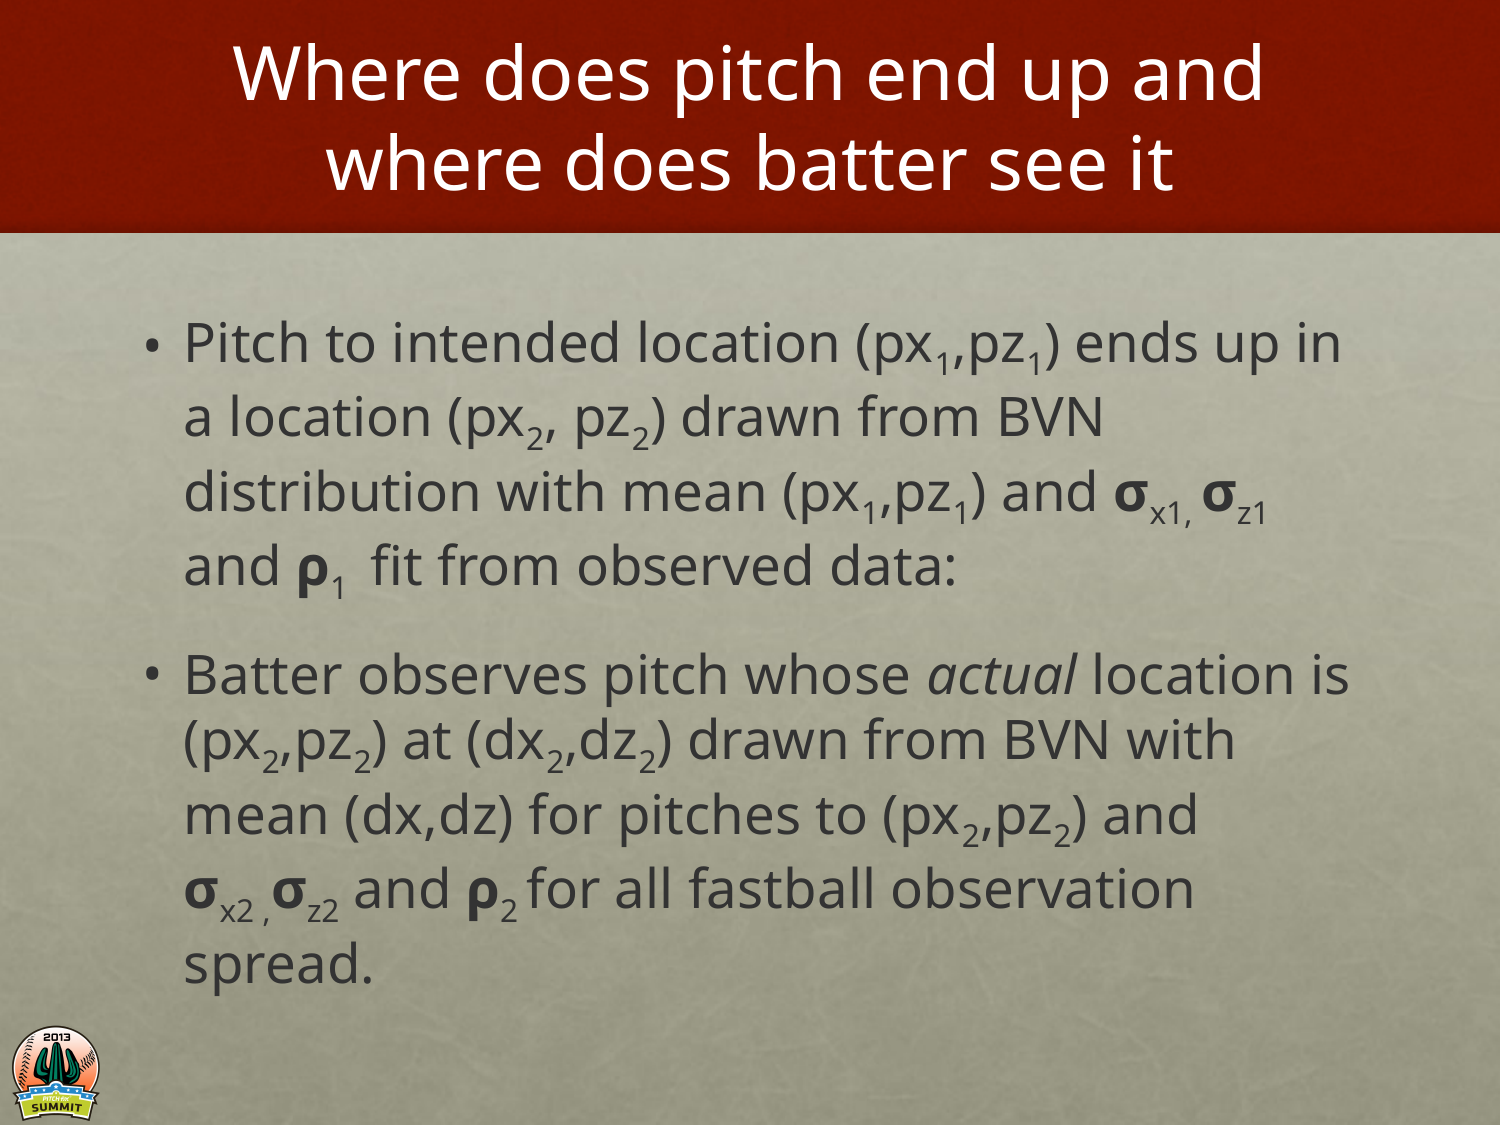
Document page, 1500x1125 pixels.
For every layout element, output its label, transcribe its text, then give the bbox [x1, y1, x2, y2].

title Where does pitch end up and where does batter see it [99, 10, 1401, 221]
list Pitch to intended location (px1,pz1) ends up in a location (px2, pz2) drawn from BVN distribution with mean (px1,pz1) and σx1, σz1 and ρ1 fit from observed data: Batter observes pitch whose actual location is (px2,pz2) at (dx2,dz2) drawn from BVN with mean (dx,dz) for pitches to (px2,pz2) and σx2 ,σz2 and ρ2 for all fastball observation spread. [127, 299, 1372, 1005]
picture [0, 214, 1500, 1125]
